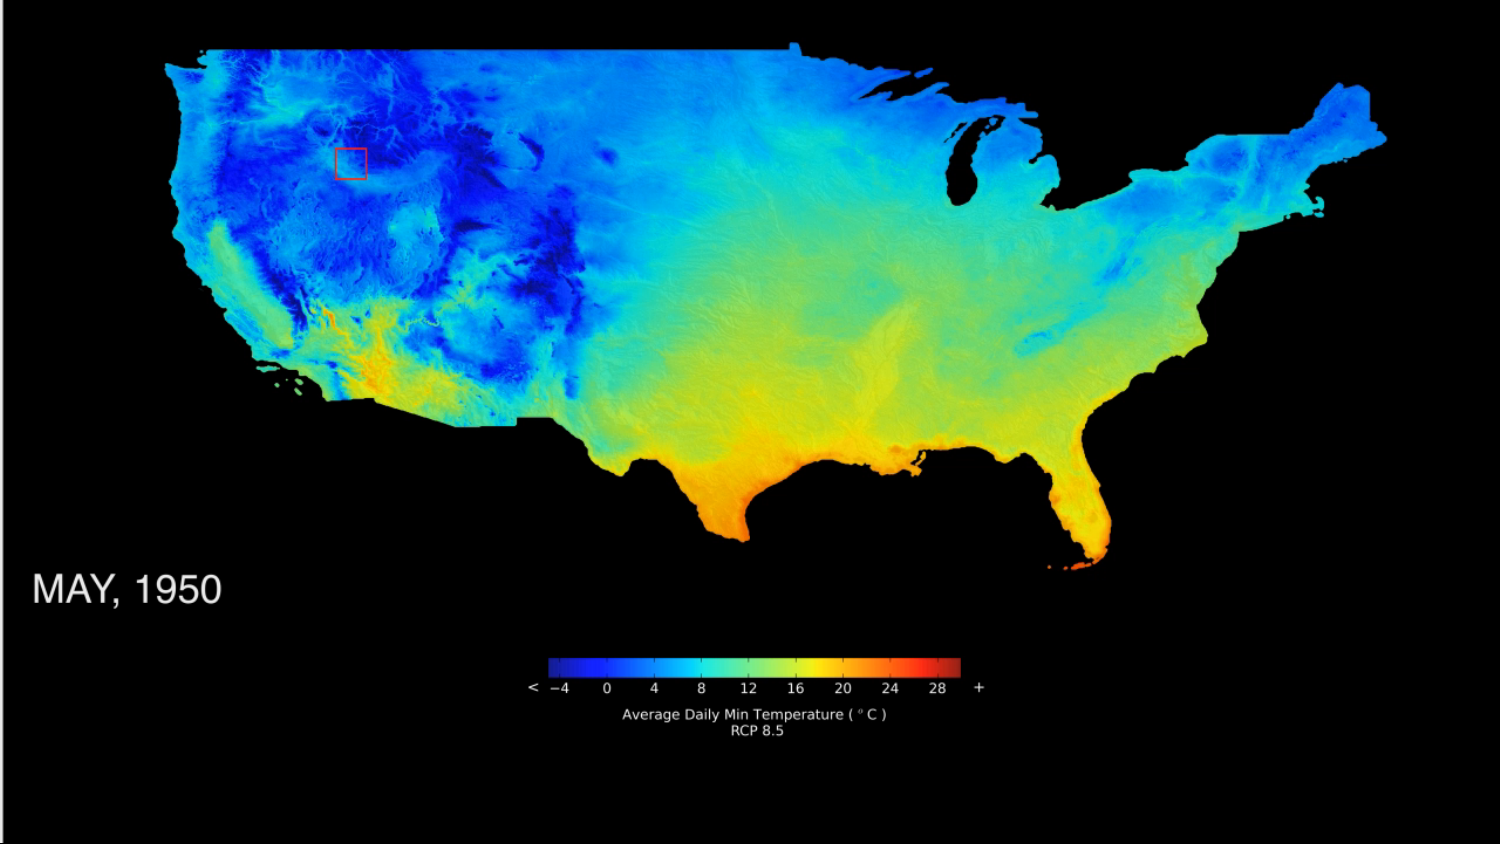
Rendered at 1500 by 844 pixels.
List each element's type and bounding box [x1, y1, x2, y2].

text_box [0, 0, 1500, 844]
